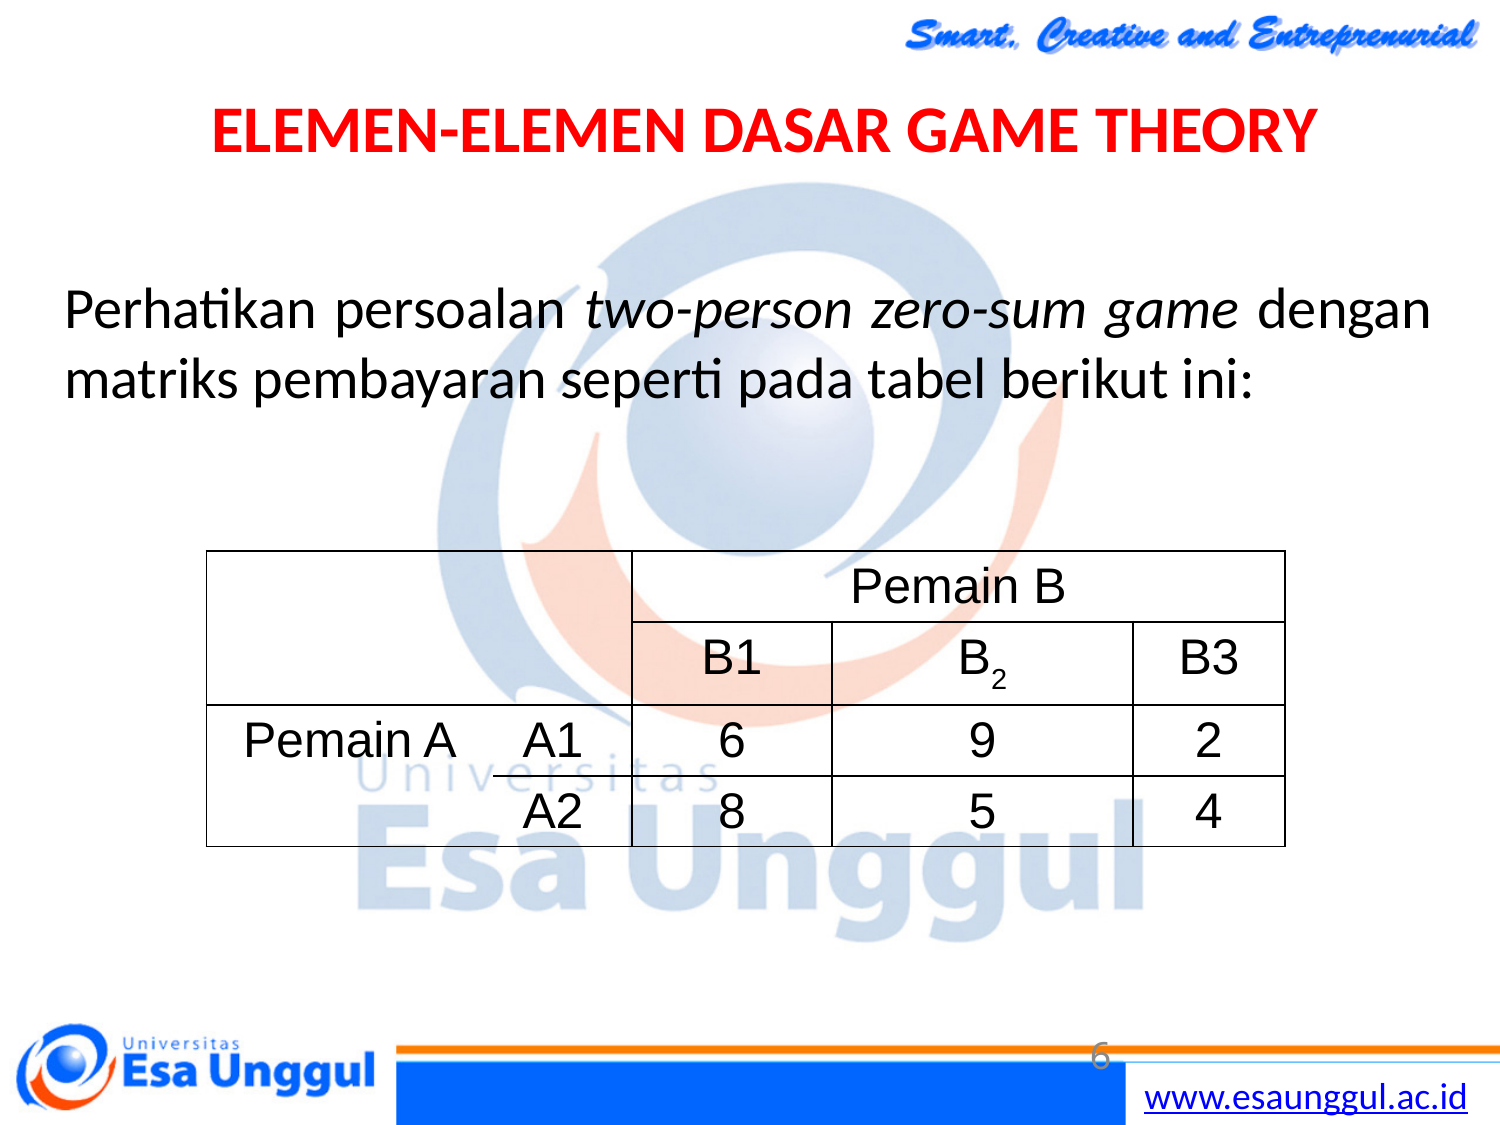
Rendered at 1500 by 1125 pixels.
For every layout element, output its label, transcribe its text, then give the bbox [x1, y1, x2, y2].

table_cell Pemain A [207, 706, 493, 846]
list Perhatikan persoalan two-person zero-sum game dengan matriks pembayaran seperti pada tabel berikut ini: [49, 262, 1447, 1001]
table_cell B1 [633, 623, 831, 704]
table_cell 4 [1134, 777, 1284, 846]
picture [0, 0, 1500, 1125]
table_header Pemain B [633, 552, 1284, 621]
table_header [207, 552, 631, 704]
slide_number 6 [1074, 1024, 1451, 1103]
table_cell 9 [833, 706, 1132, 775]
table_cell 6 [633, 706, 831, 775]
table_cell A1 [493, 706, 631, 775]
table_cell B2 [833, 623, 1132, 704]
table_cell 8 [633, 777, 831, 846]
table_cell A2 [493, 777, 631, 846]
table_cell B3 [1134, 623, 1284, 704]
title ELEMEN-ELEMEN DASAR GAME THEORY [64, 78, 1466, 266]
table_cell 2 [1134, 706, 1284, 775]
table_cell 5 [833, 777, 1132, 846]
